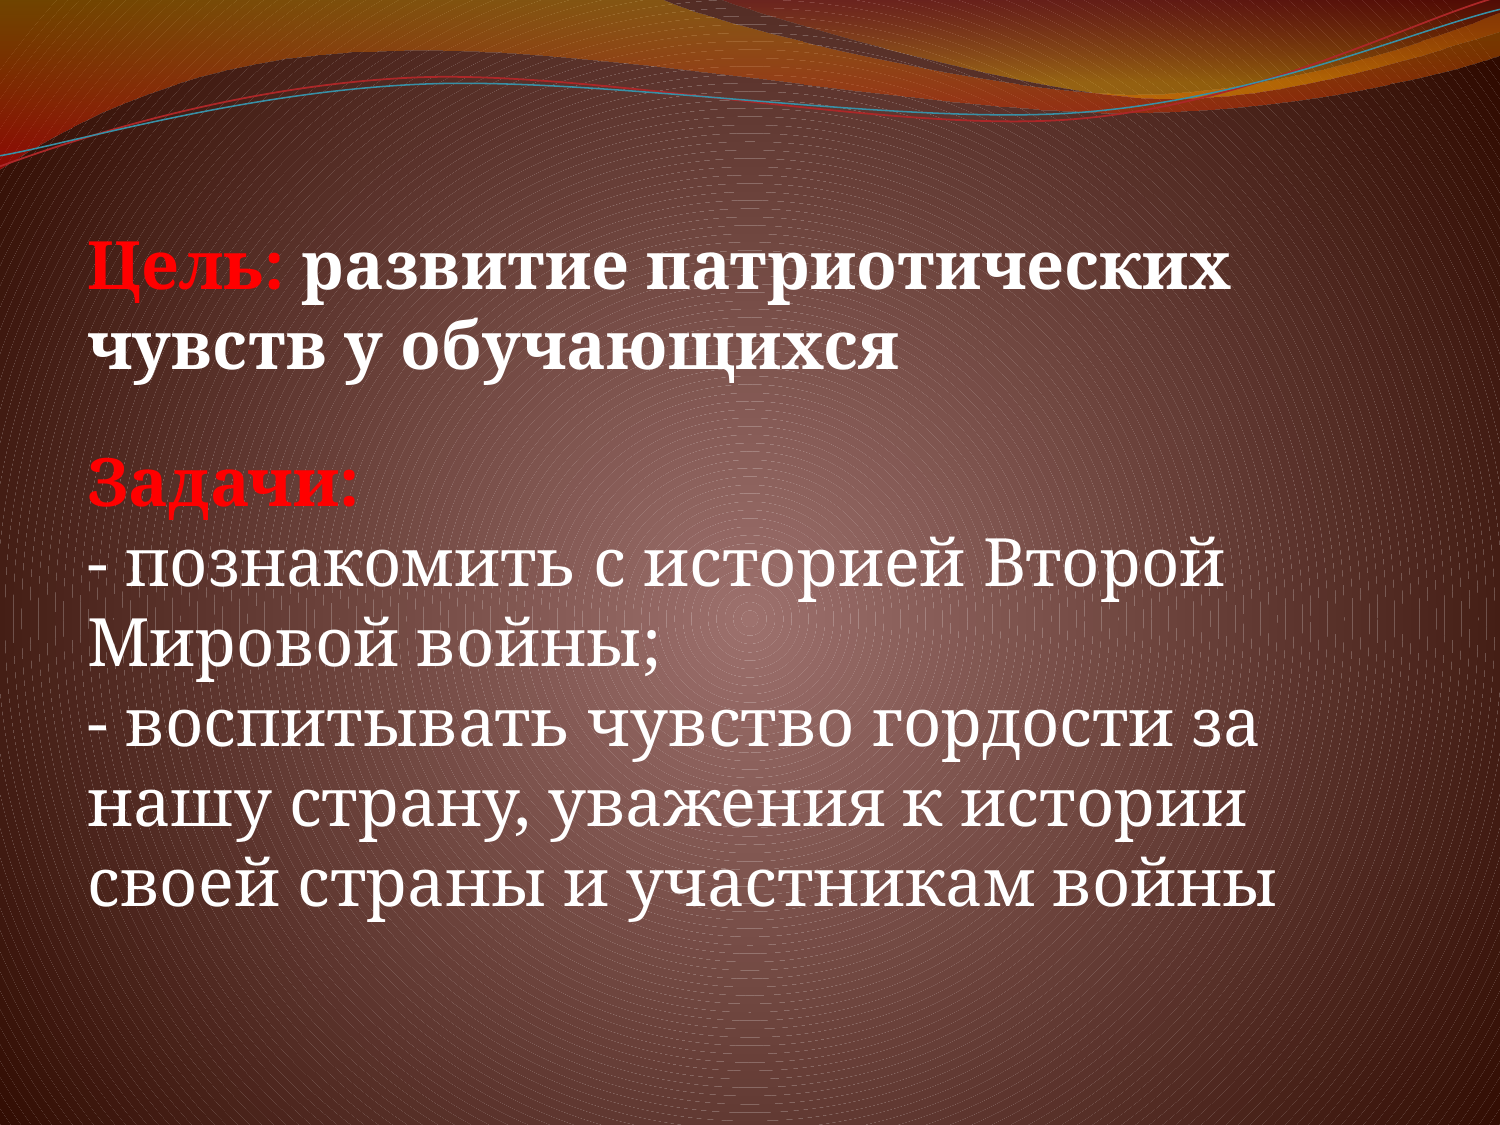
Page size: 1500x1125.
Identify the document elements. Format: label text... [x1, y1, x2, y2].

subtitle Задачи: - познакомить с историей Второй Мировой войны; - воспитывать чувство гордости за нашу страну, уважения к истории своей страны и участникам войны [87, 432, 1376, 818]
title Цель: развитие патриотических чувств у обучающихся [87, 224, 1376, 432]
